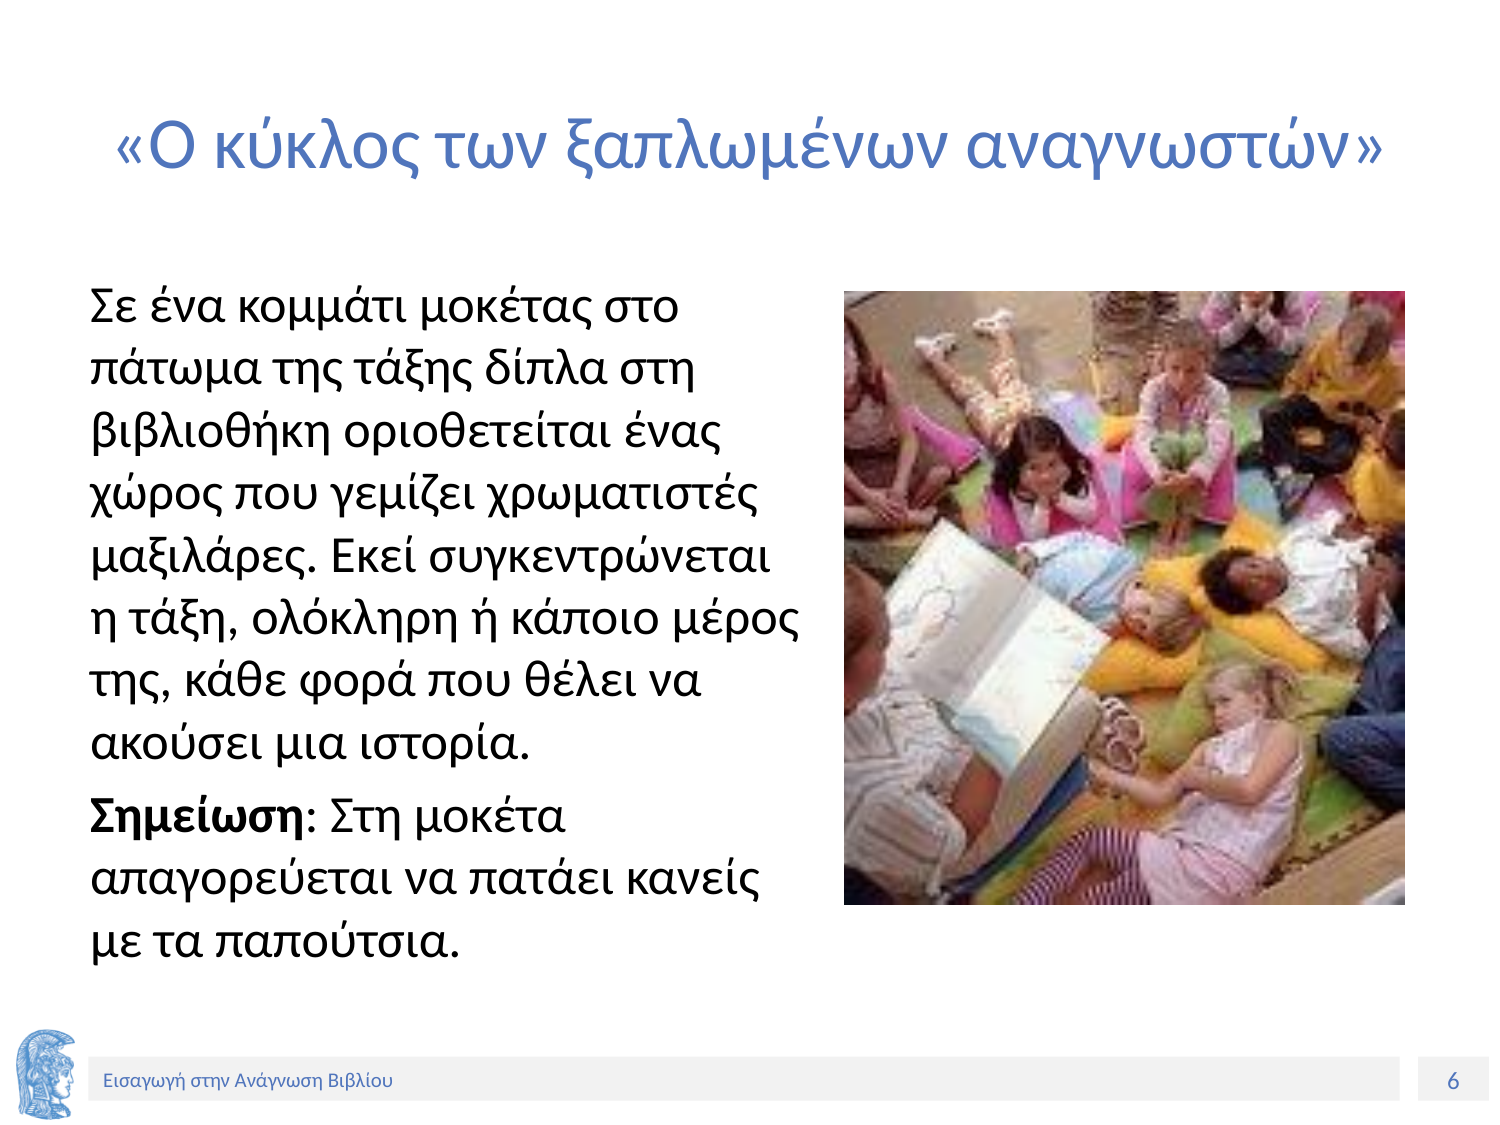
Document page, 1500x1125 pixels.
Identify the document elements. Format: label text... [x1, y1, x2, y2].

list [844, 290, 1405, 906]
title «Ο κύκλος των ξαπλωμένων αναγνωστών» [75, 45, 1425, 233]
list Σε ένα κομμάτι μοκέτας στο πάτωμα της τάξης δίπλα στη βιβλιοθήκη οριοθετείται ένας χώρος που γεμίζει χρωματιστές μαξιλάρες. Εκεί συγκεντρώνεται η τάξη, ολόκληρη ή κάποιο μέρος της, κάθε φορά που θέλει να ακούσει μια ιστορία. Σημείωση: Στη μοκέτα απαγορεύεται να πατάει κανείς με τα παπούτσια. [75, 262, 821, 1005]
picture [9, 1026, 81, 1120]
